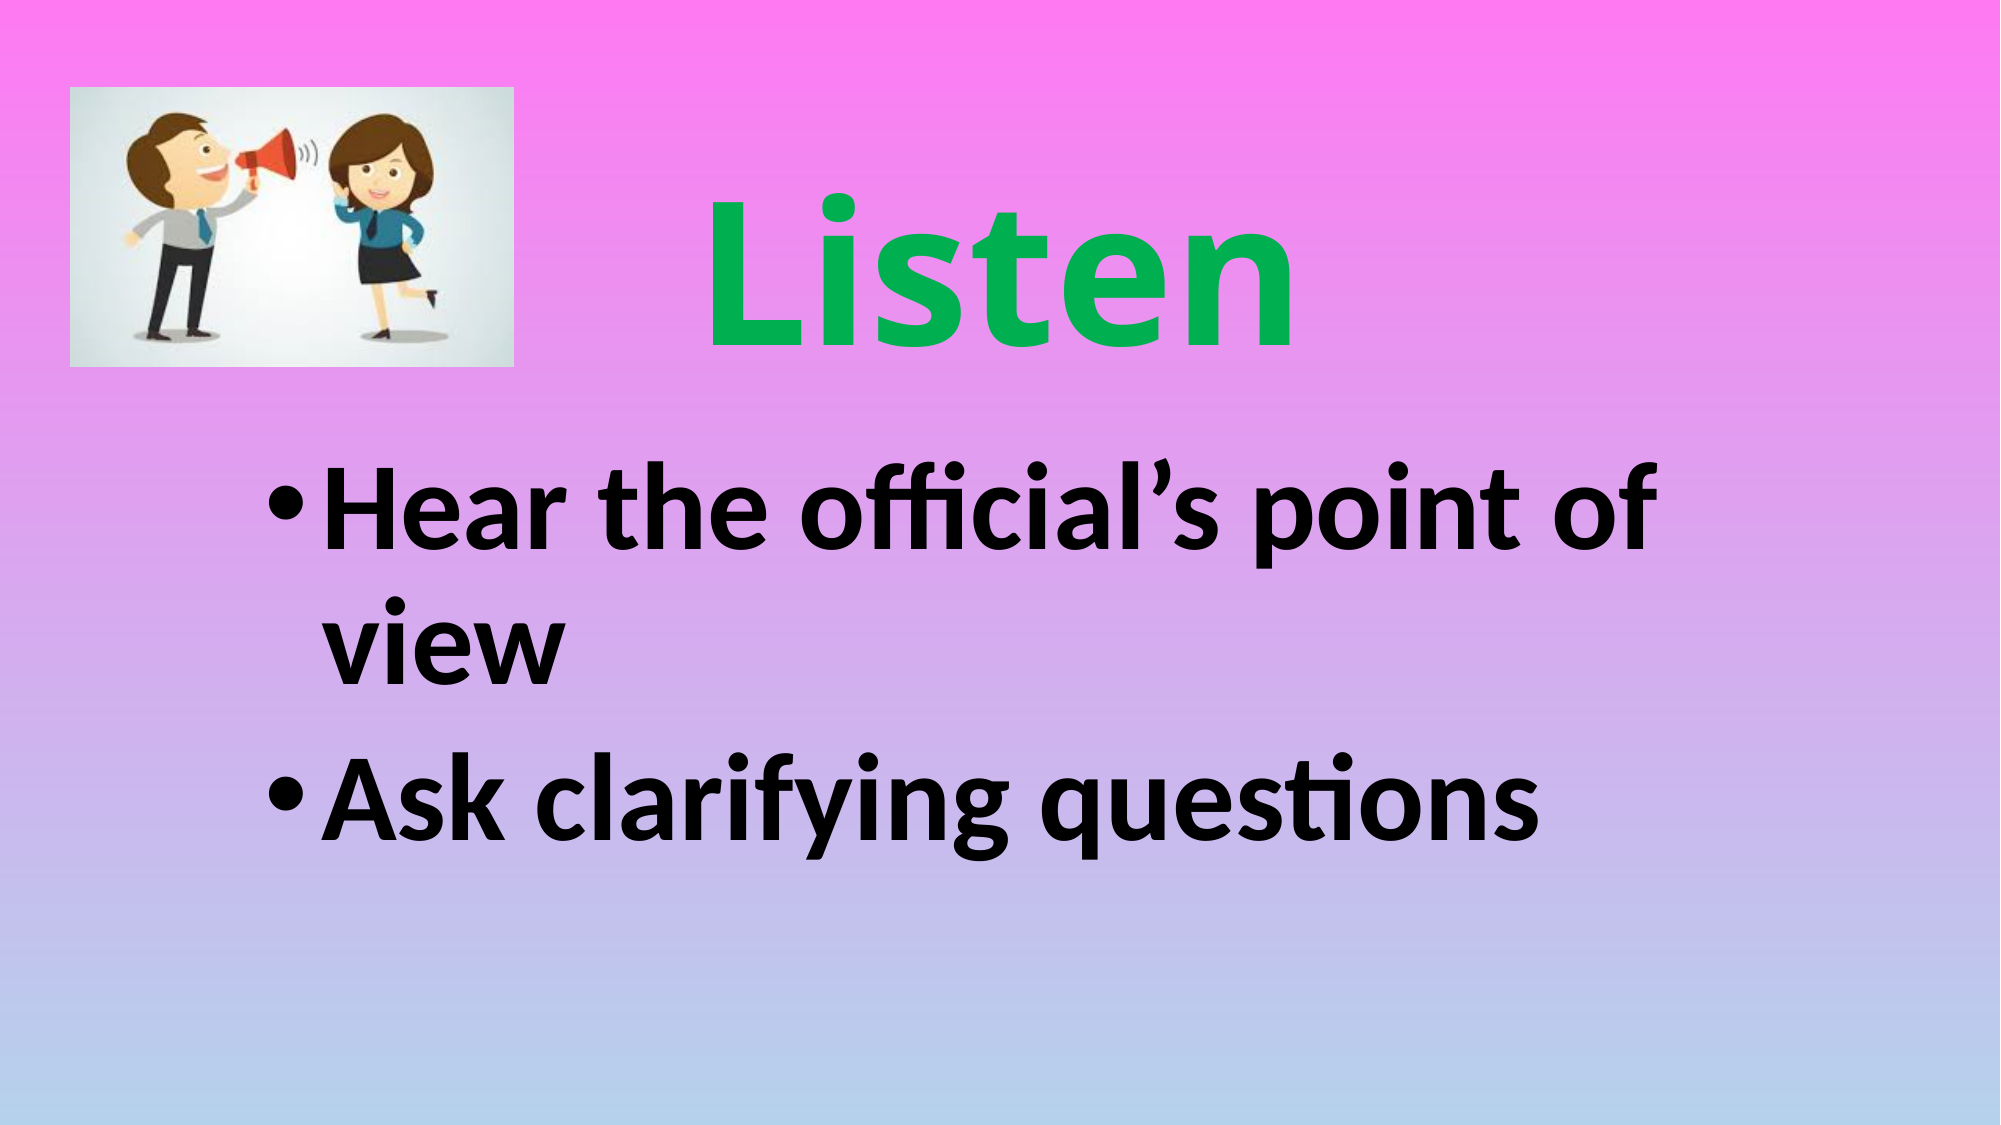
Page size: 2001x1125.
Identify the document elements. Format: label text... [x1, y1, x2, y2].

subtitle Hear the official’s point of view Ask clarifying questions [249, 433, 1750, 931]
title Listen [591, 184, 1750, 397]
text_box [121, 112, 591, 403]
picture [70, 87, 514, 367]
